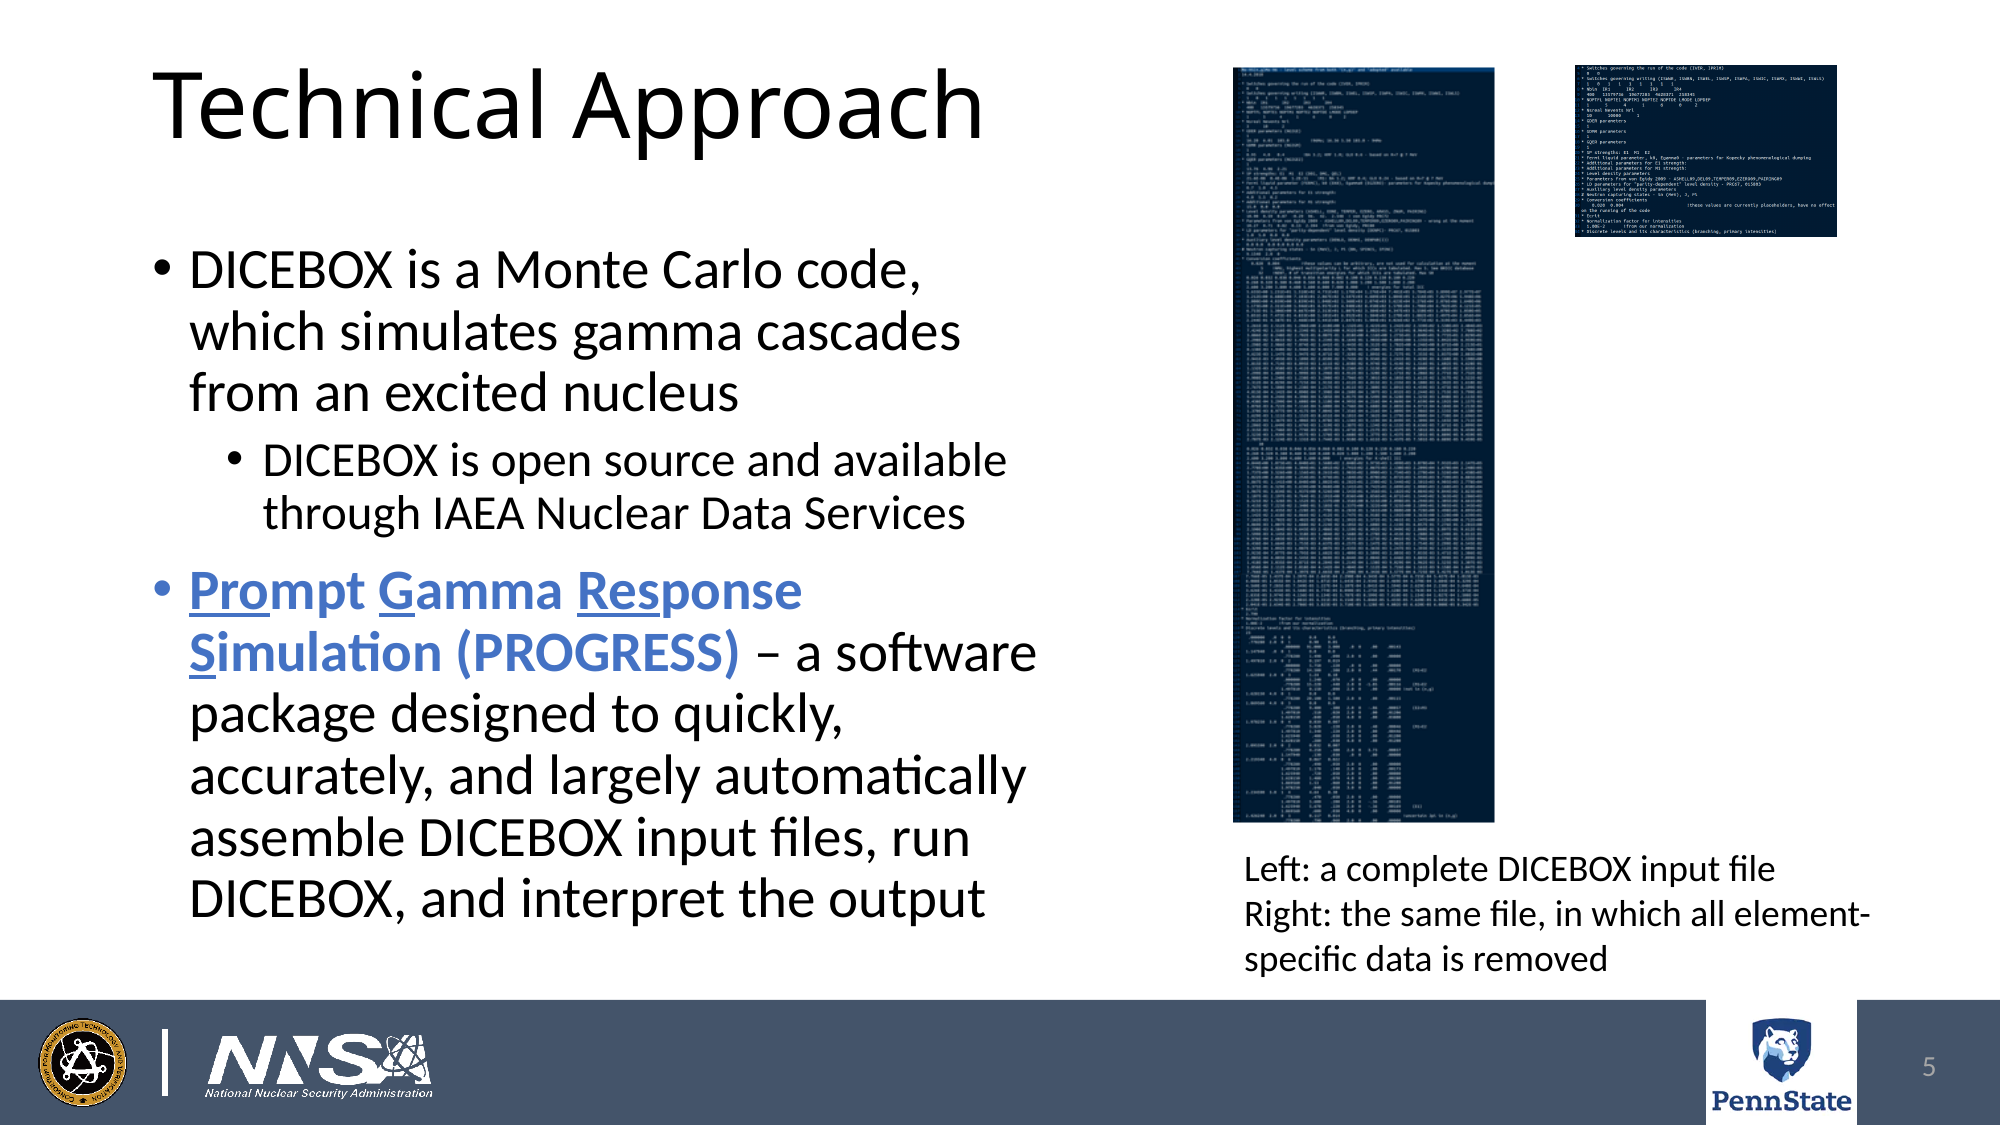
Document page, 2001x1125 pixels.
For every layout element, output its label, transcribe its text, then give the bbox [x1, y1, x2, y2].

picture [38, 1018, 127, 1107]
picture [1233, 65, 1496, 824]
picture [1706, 988, 1857, 1125]
text_box Left: a complete DICEBOX input file Right: the same file, in which all element-specific data is removed [1229, 836, 1974, 986]
picture [1575, 65, 1837, 237]
picture [194, 1014, 443, 1110]
title Technical Approach [137, 0, 2000, 218]
list DICEBOX is a Monte Carlo code, which simulates gamma cascades from an excited nucleus DICEBOX is open source and available through IAEA Nuclear Data Services Prompt Gamma Response Simulation (PROGRESS) – a software package designed to quickly, accurately, and largely automatically assemble DICEBOX input files, run DICEBOX, and interpret the output [137, 231, 1059, 991]
